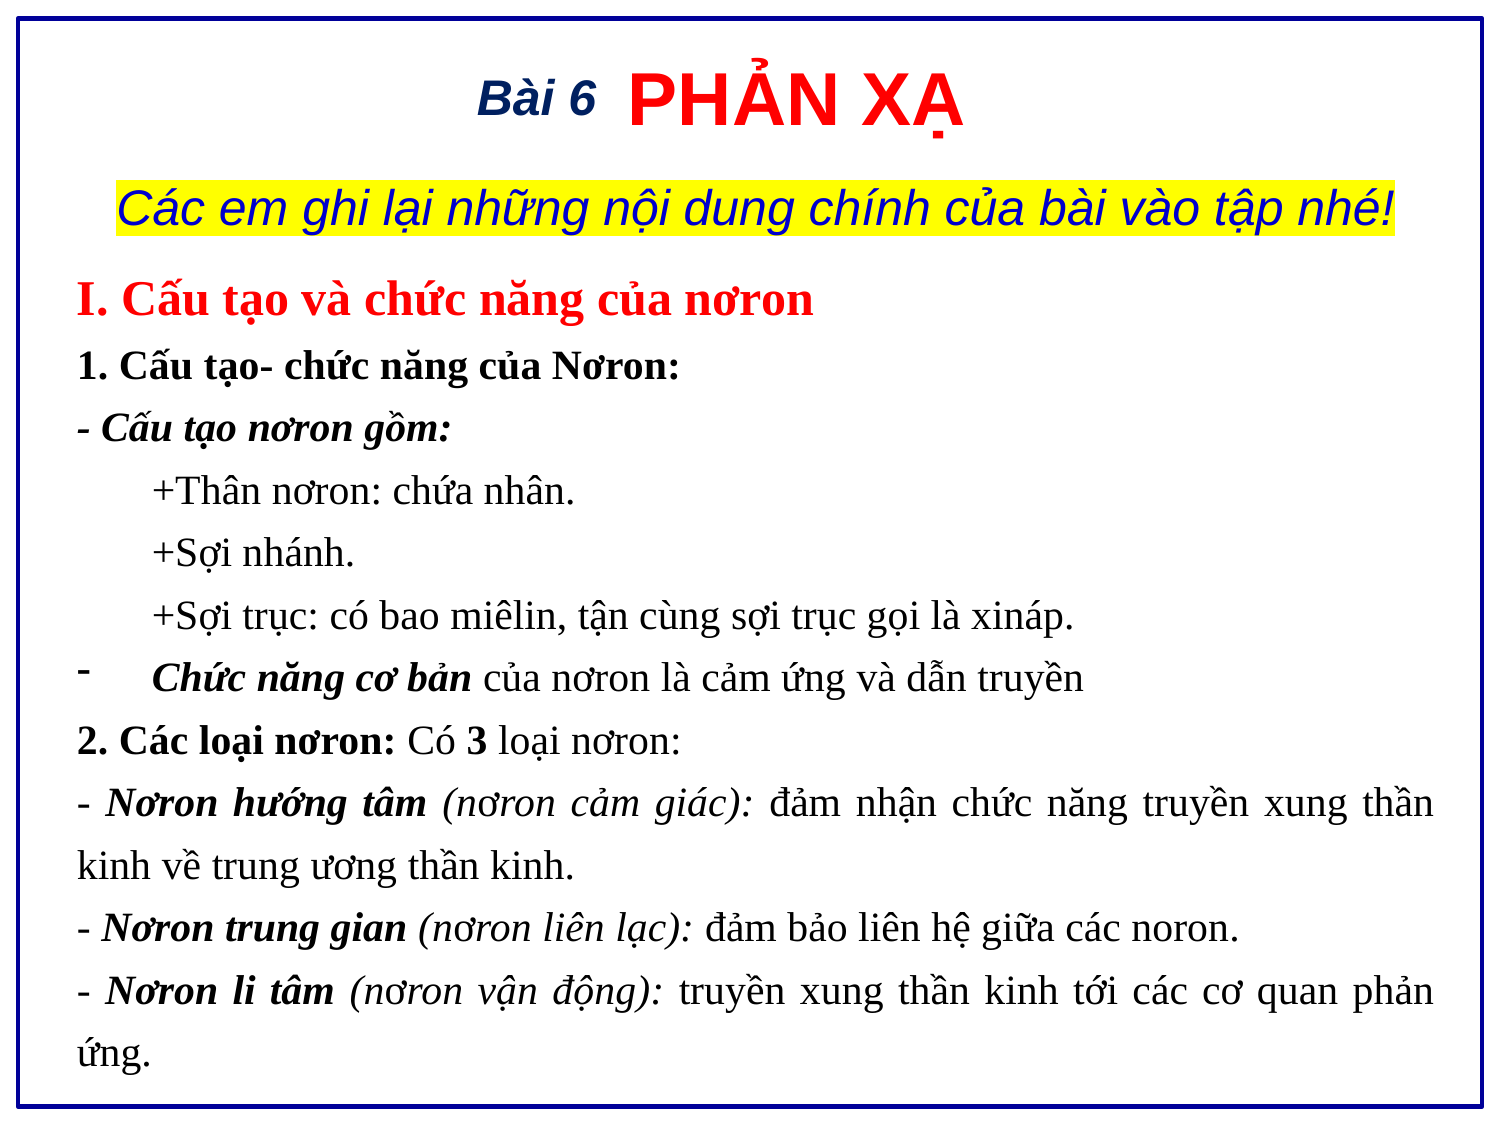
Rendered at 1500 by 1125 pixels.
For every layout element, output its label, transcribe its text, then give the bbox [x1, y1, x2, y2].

text_box I. Cấu tạo và chức năng của nơron 1. Cấu tạo- chức năng của Nơron: - Cấu tạo nơron gồm: +Thân nơron: chứa nhân. +Sợi nhánh. +Sợi trục: có bao miêlin, tận cùng sợi trục gọi là xináp. Chức năng cơ bản của nơron là cảm ứng và dẫn truyền 2. Các loại nơron: Có 3 loại nơron: - Nơron hướng tâm (nơron cảm giác): đảm nhận chức năng truyền xung thần kinh về trung ương thần kinh. - Nơron trung gian (nơron liên lạc): đảm bảo liên hệ giữa các noron. - Nơron li tâm (nơron vận động): truyền xung thần kinh tới các cơ quan phản ứng. [62, 255, 1450, 1083]
text_box PHẢN XẠ [536, 42, 1057, 148]
text_box Các em ghi lại những nội dung chính của bài vào tập nhé! [62, 167, 1450, 243]
text_box [16, 16, 1484, 1109]
text_box Bài 6 [367, 58, 706, 134]
